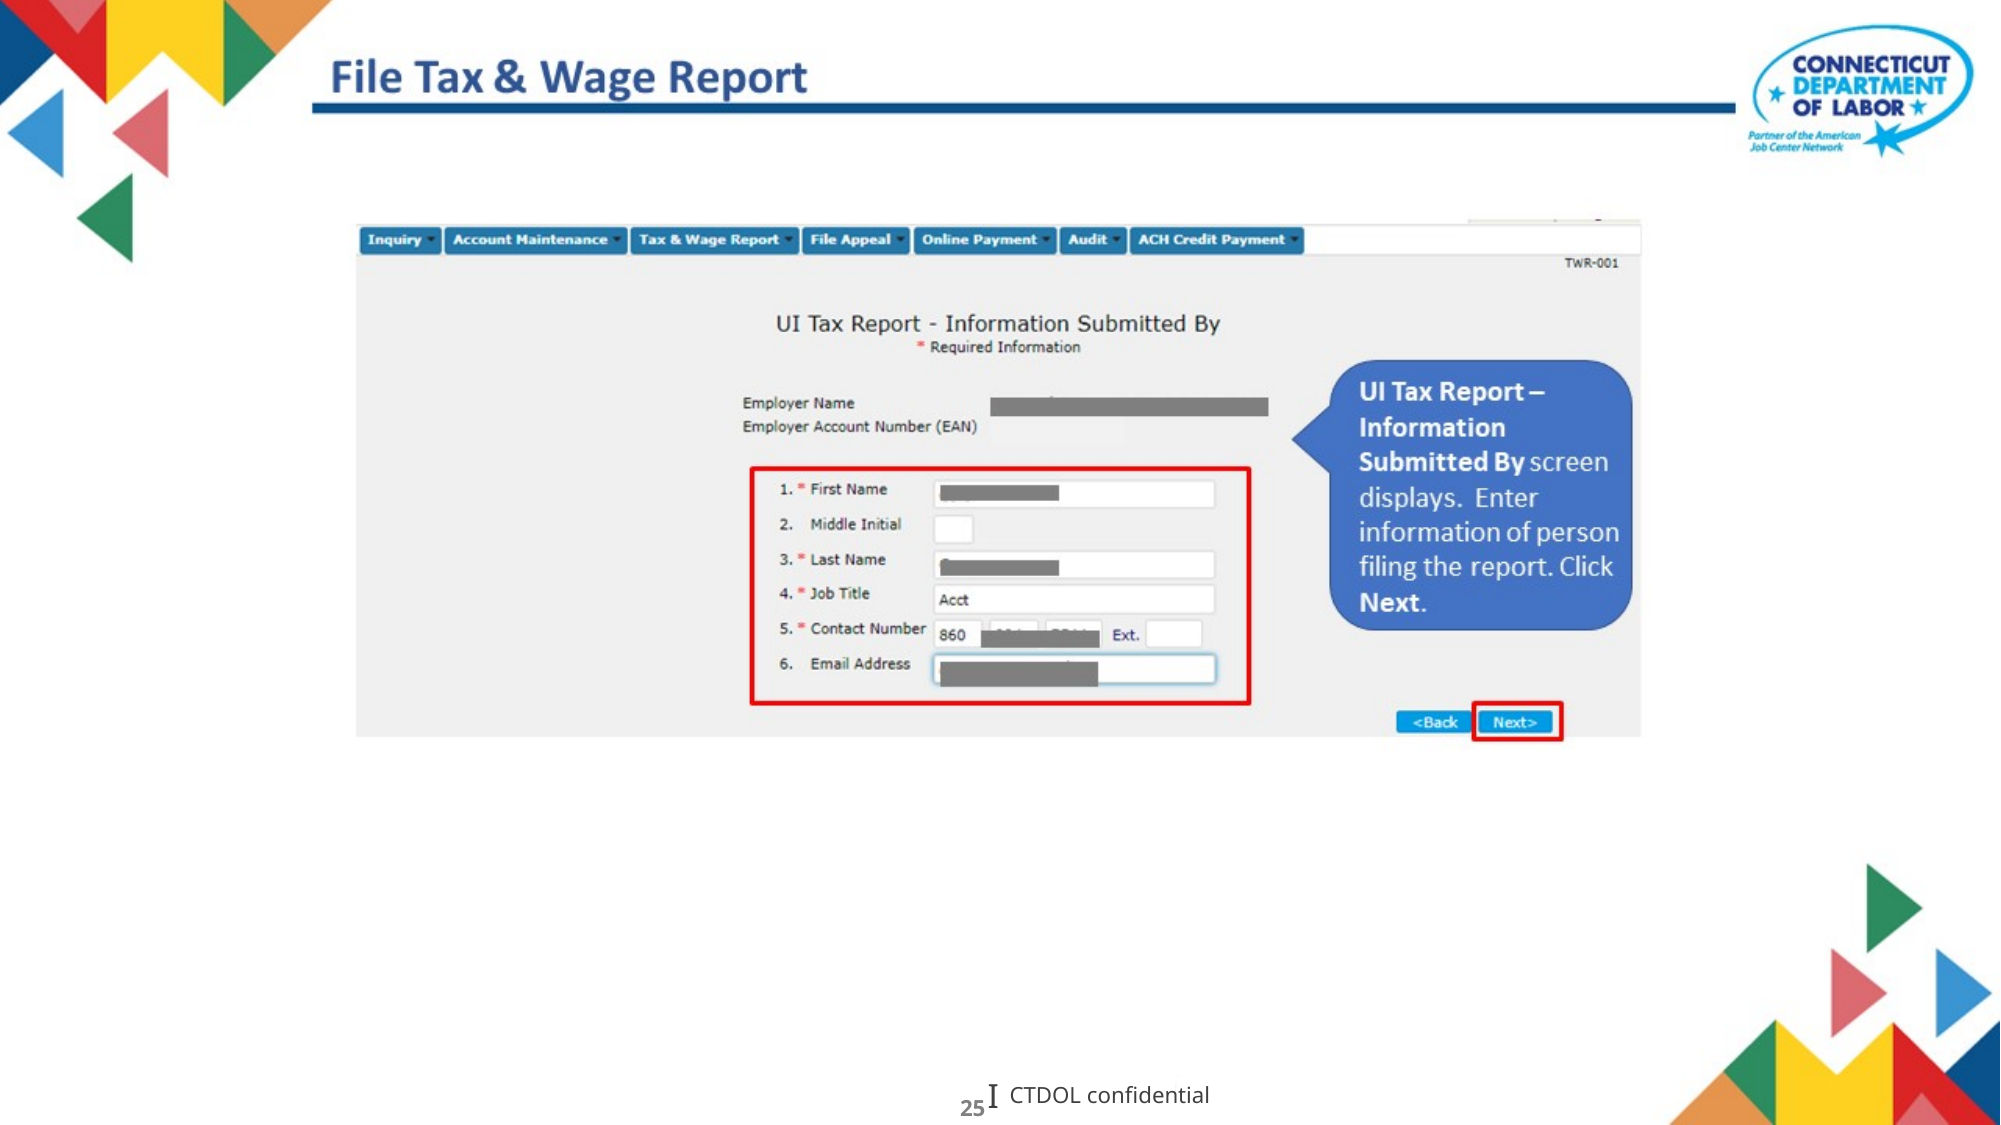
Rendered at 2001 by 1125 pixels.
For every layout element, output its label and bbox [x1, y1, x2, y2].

picture [0, 0, 2000, 1125]
text_box [942, 1069, 1176, 1121]
